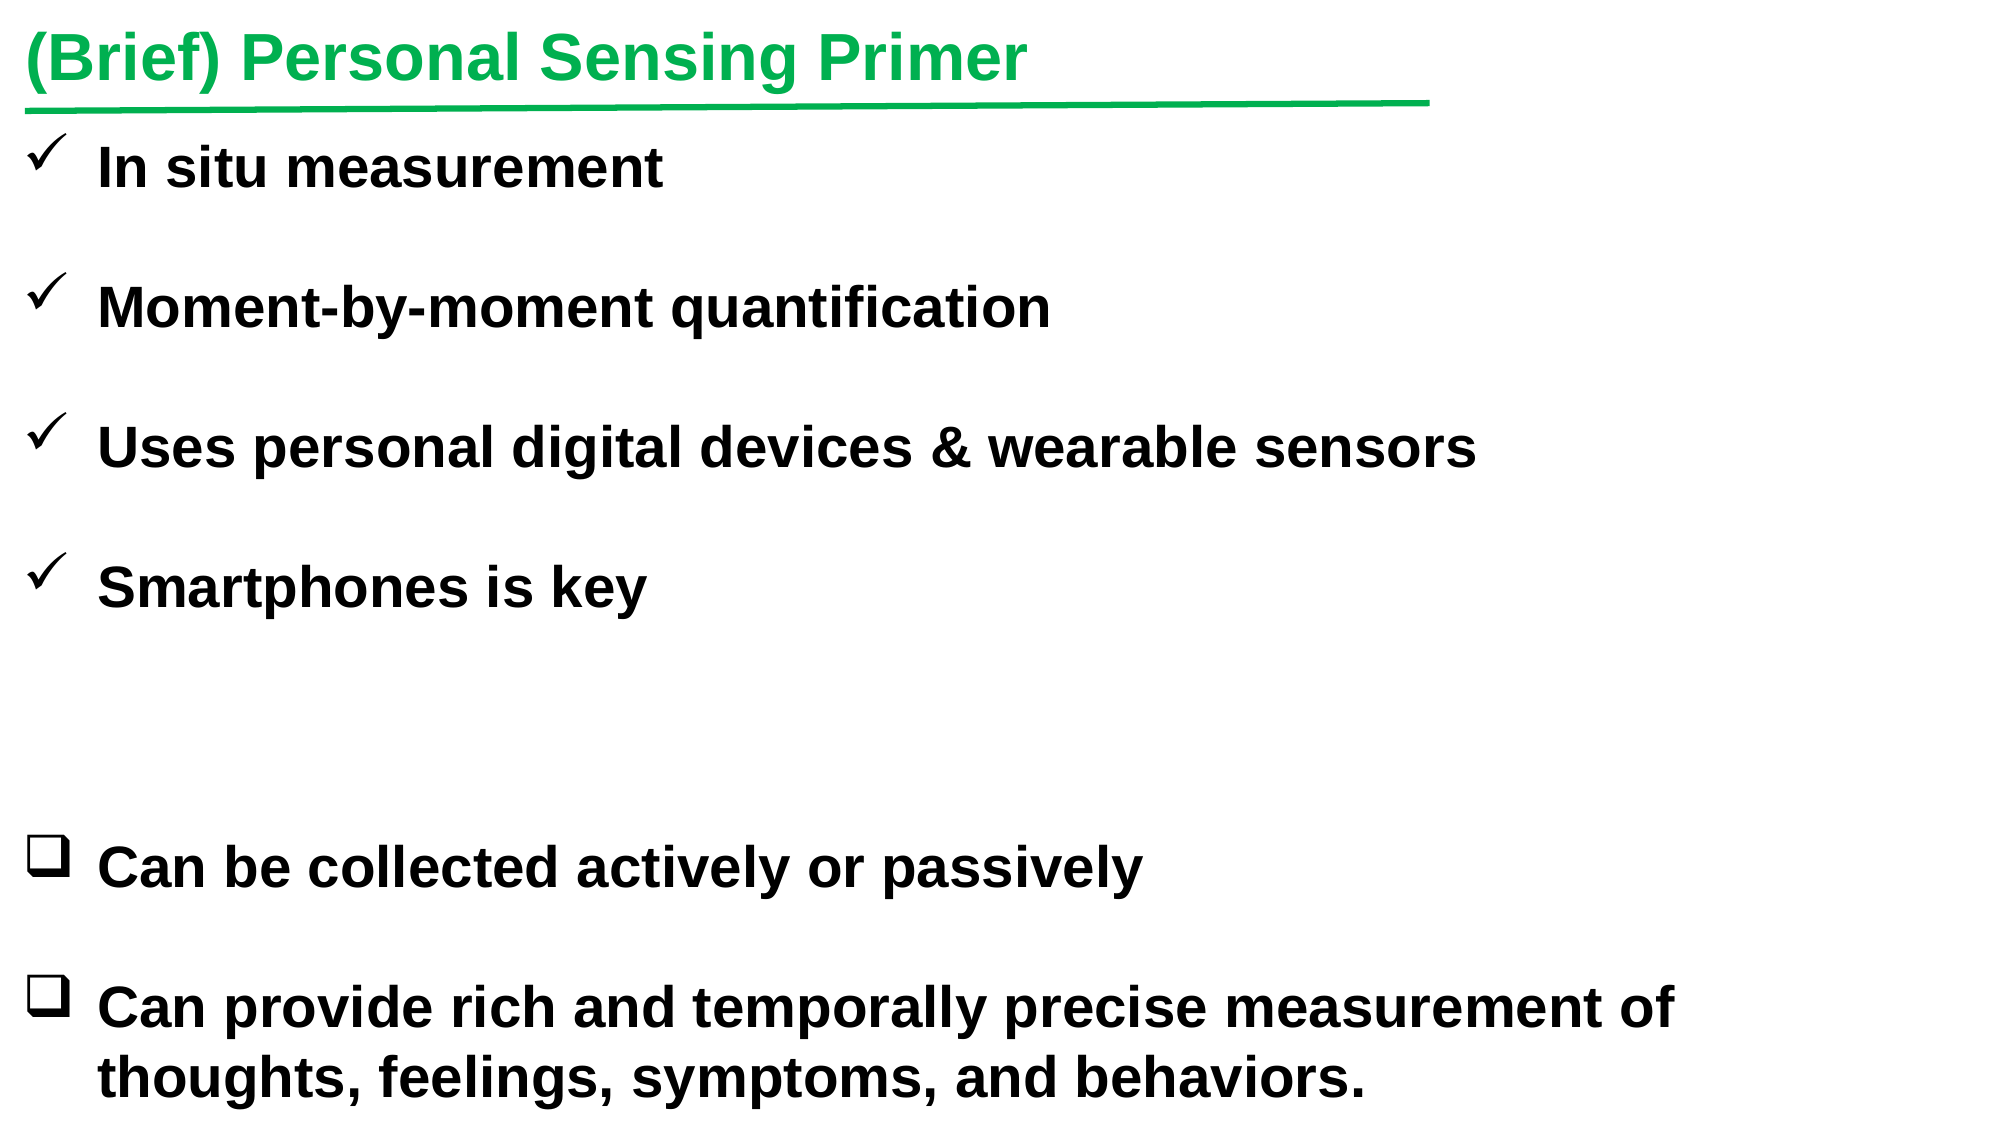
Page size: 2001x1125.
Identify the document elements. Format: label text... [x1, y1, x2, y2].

text_box (Brief) Personal Sensing Primer [10, 6, 1961, 101]
text_box In situ measurement Moment-by-moment quantification Uses personal digital devices & wearable sensors Smartphones is key Can be collected actively or passively Can provide rich and temporally precise measurement of thoughts, feelings, symptoms, and behaviors. [7, 121, 1936, 1117]
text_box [24, 103, 1430, 111]
